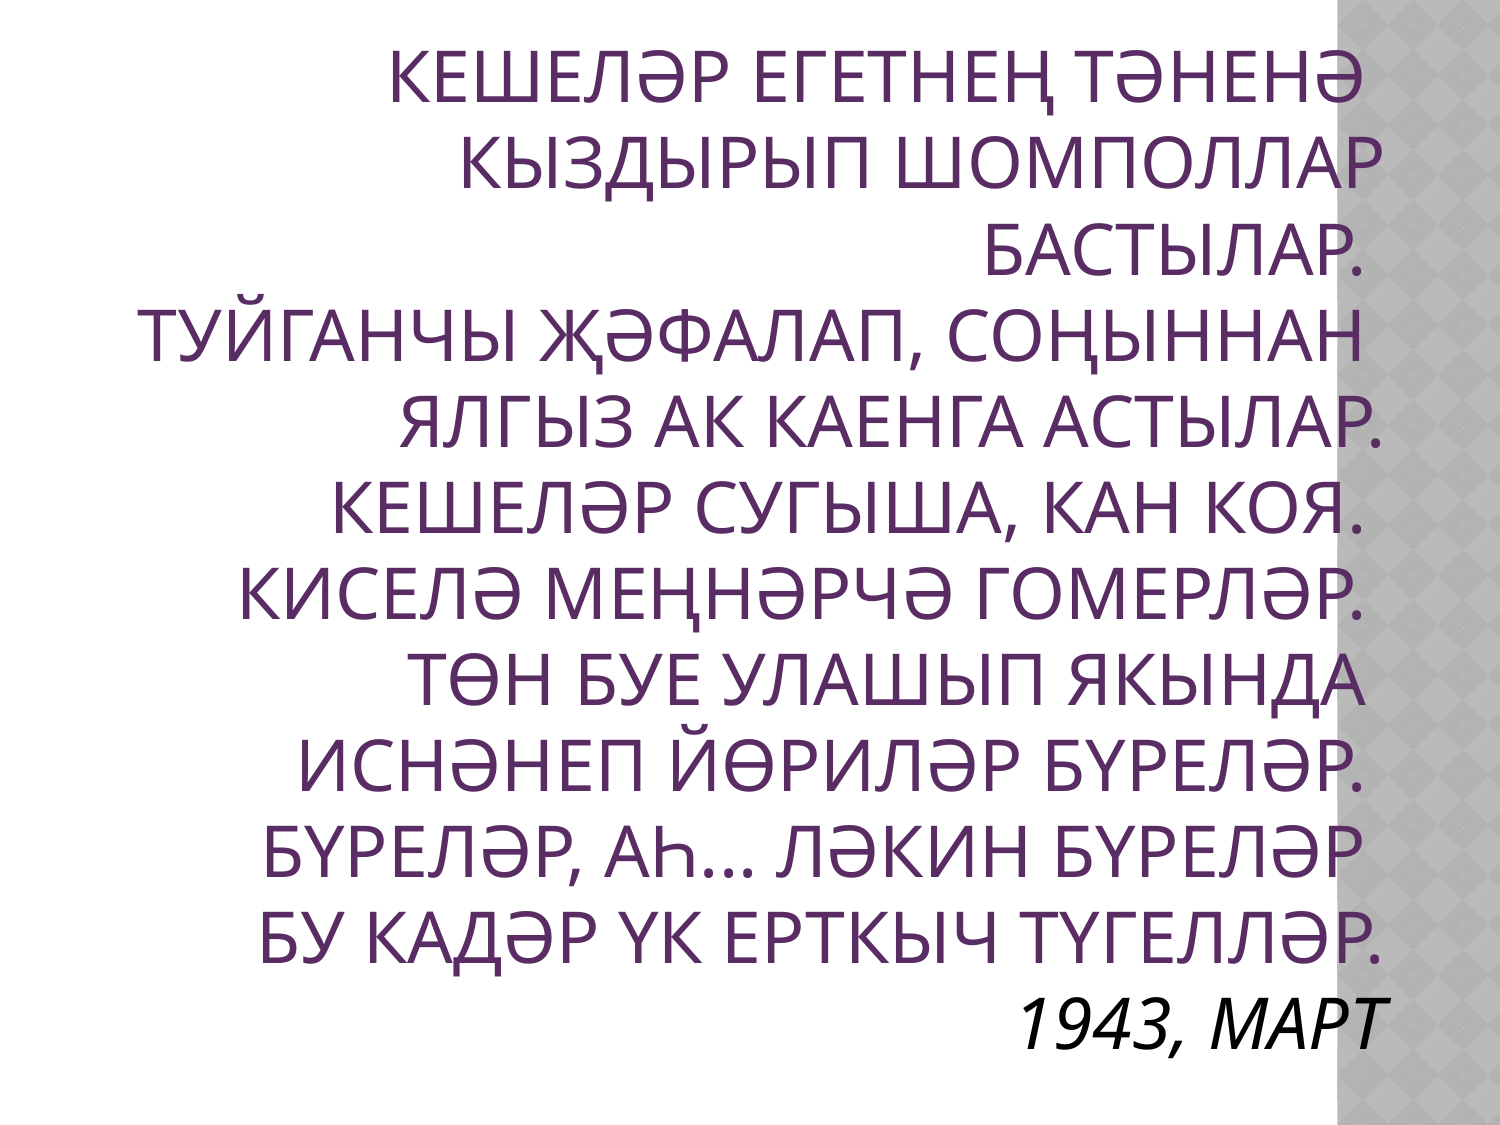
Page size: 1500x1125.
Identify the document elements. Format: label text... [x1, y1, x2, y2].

title Кешеләр егетнең тәненә Кыздырып шомполлар бастылар. Туйганчы җәфалап, соңыннан Ялгыз ак каенга астылар. Кешеләр сугыша, кан коя. Киселә меңнәрчә гомерләр. Төн буе улашып якында Иснәнеп йөриләр бүреләр. Бүреләр, аһ... ләкин бүреләр Бу кадәр үк ерткыч түгелләр. 1943, март [118, 30, 1394, 1125]
